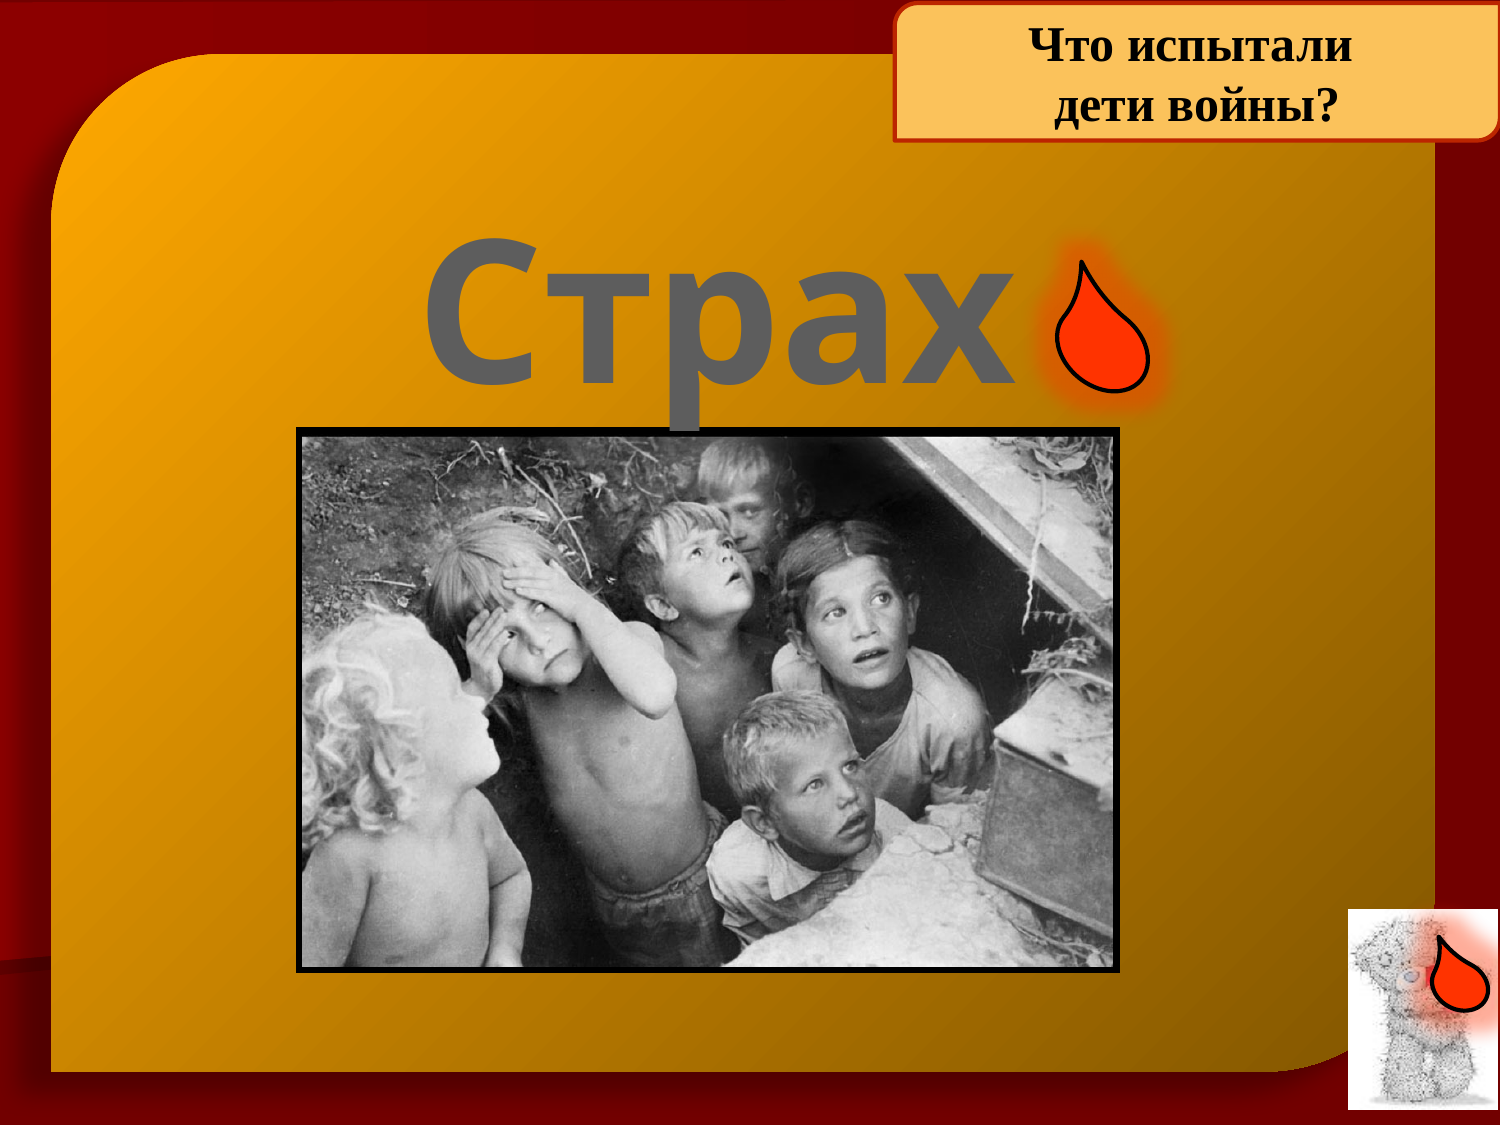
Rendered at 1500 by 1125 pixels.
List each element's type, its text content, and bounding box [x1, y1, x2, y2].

text_box [49, 52, 1437, 1074]
picture [301, 433, 1114, 968]
text_box Страх [349, 175, 1084, 431]
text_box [1347, 909, 1498, 1110]
text_box [1054, 259, 1151, 394]
text_box Что испытали дети войны? [892, 0, 1500, 143]
